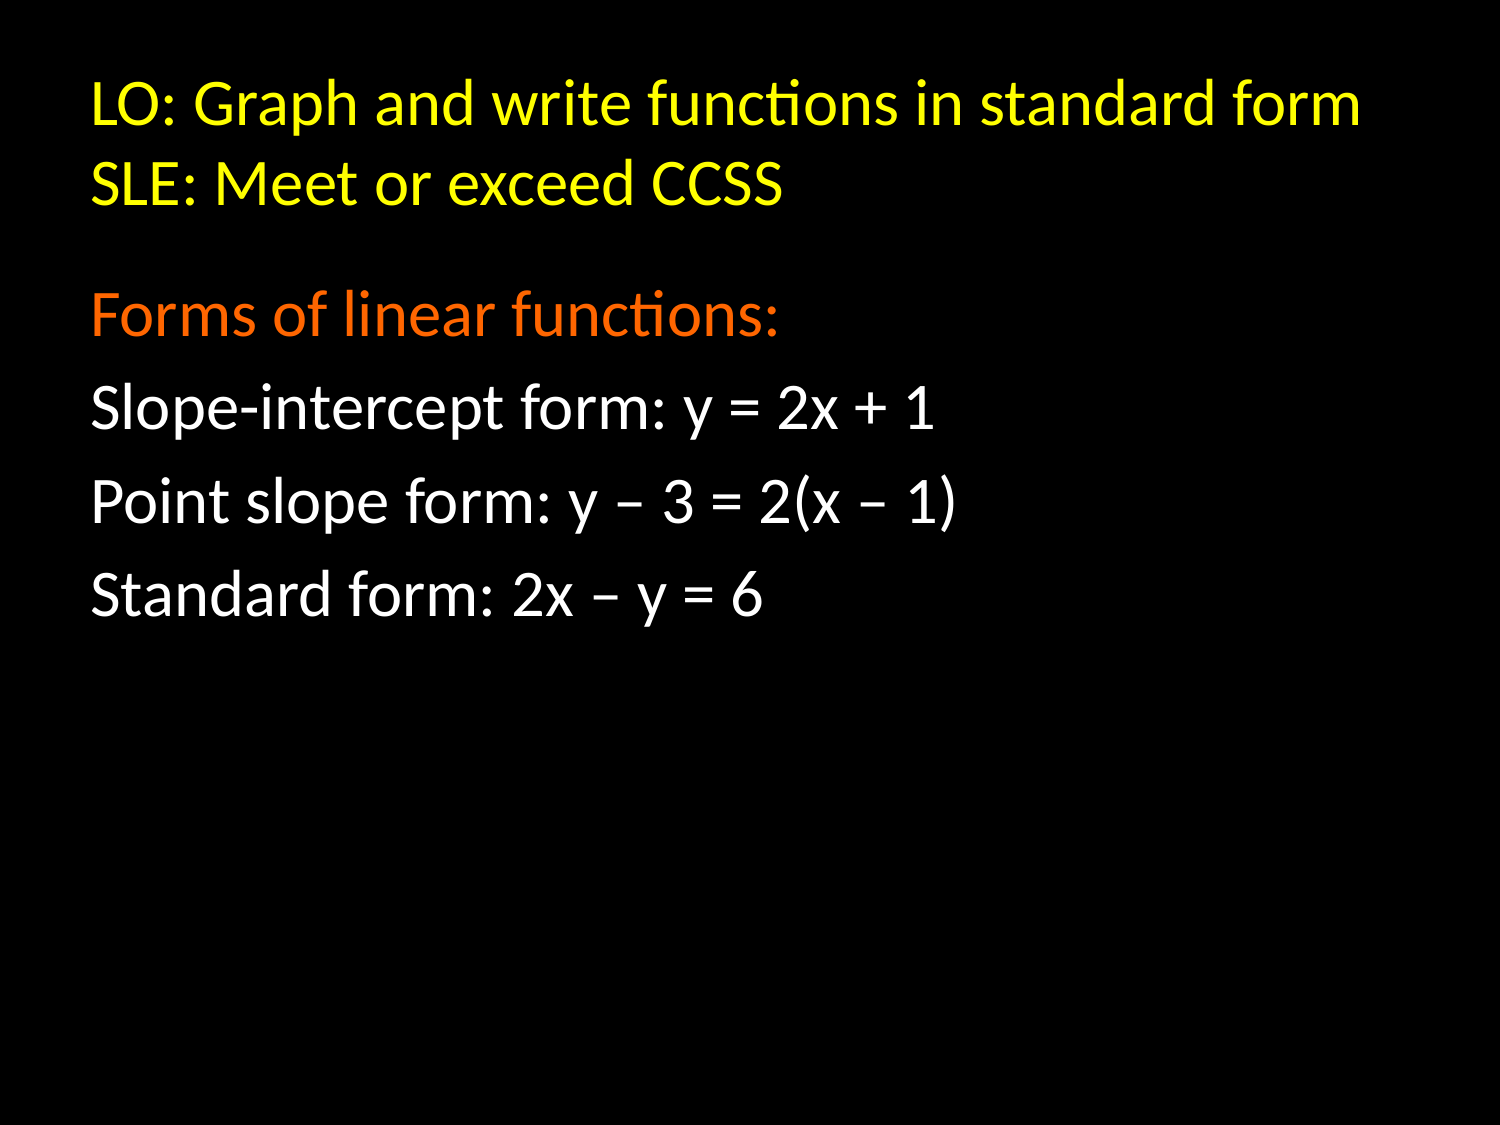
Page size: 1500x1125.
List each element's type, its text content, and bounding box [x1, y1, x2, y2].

list Forms of linear functions: Slope-intercept form: y = 2x + 1 Point slope form: y – 3 = 2(x – 1) Standard form: 2x – y = 6 [75, 262, 1425, 1005]
title LO: Graph and write functions in standard form SLE: Meet or exceed CCSS [75, 45, 1425, 233]
